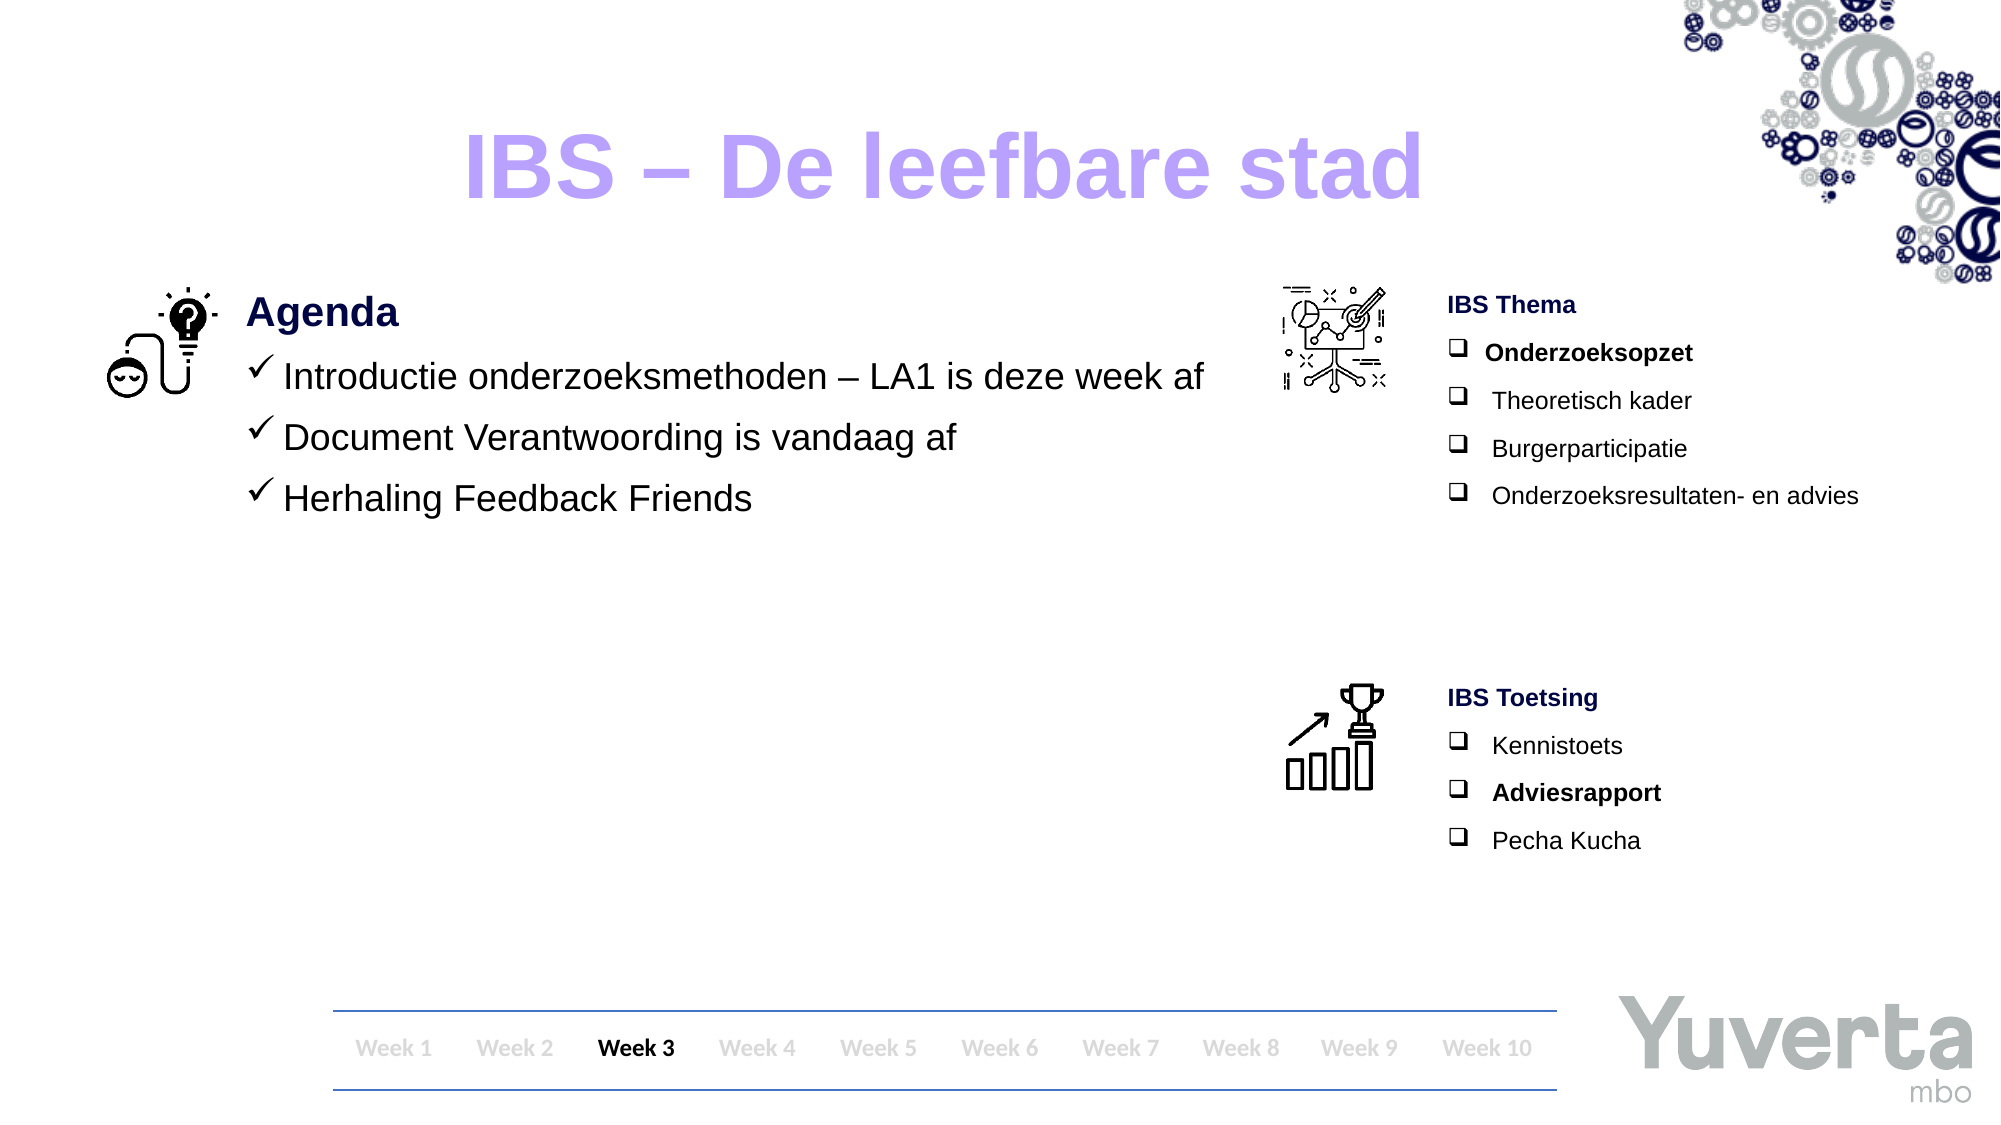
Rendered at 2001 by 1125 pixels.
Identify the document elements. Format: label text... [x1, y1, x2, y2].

table_header Week 1 [333, 1012, 455, 1089]
table_header Week 8 [1182, 1012, 1301, 1089]
table_header Week 5 [818, 1012, 939, 1089]
picture [0, 0, 2000, 1125]
table_header Week 4 [697, 1012, 818, 1089]
table_header Week 7 [1061, 1012, 1182, 1089]
table_header Week 3 [576, 1012, 697, 1089]
table_header Week 10 [1418, 1012, 1557, 1089]
text_box IBS Thema Onderzoeksopzet Theoretisch kader Burgerparticipatie Onderzoeksresultaten- en advies [1432, 284, 1921, 619]
table_header Week 6 [939, 1012, 1061, 1089]
table_header Week 2 [455, 1012, 576, 1089]
text_box IBS – De leefbare stad [137, 59, 1753, 278]
text_box Agenda Introductie onderzoeksmethoden – LA1 is deze week af Document Verantwoording is vandaag af Herhaling Feedback Friends [230, 283, 1278, 704]
table_header Week 9 [1301, 1012, 1418, 1089]
text_box IBS Toetsing Kennistoets Adviesrapport Pecha Kucha [1432, 677, 1853, 1011]
